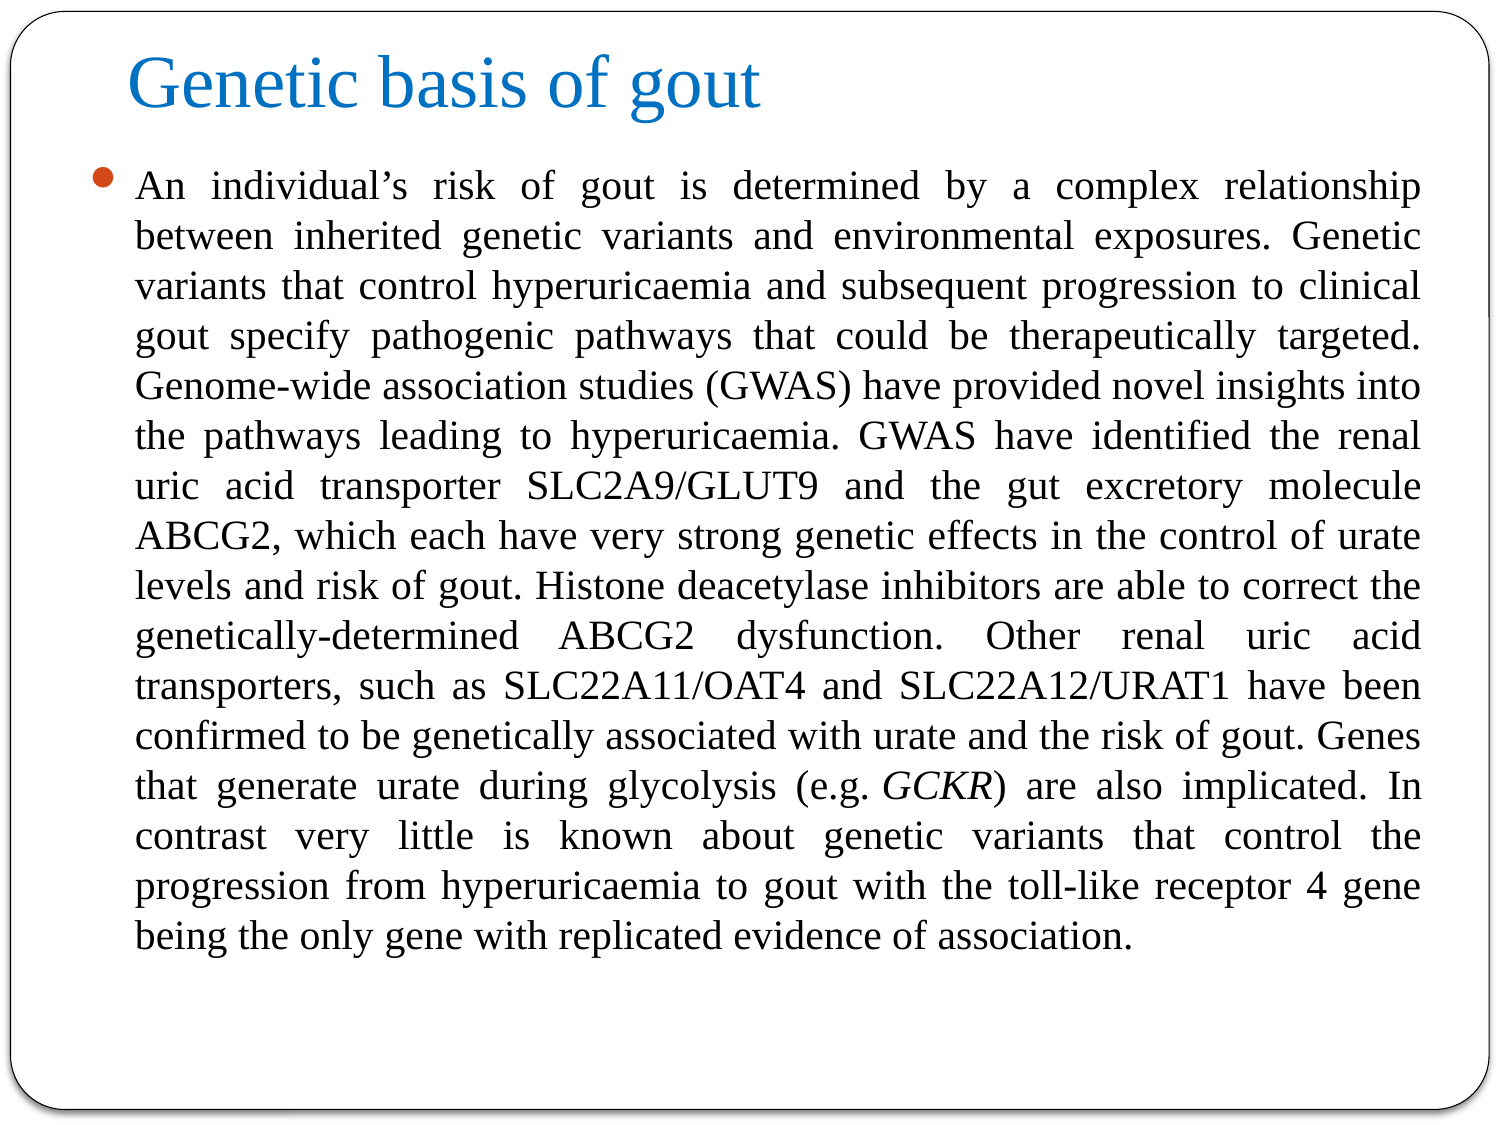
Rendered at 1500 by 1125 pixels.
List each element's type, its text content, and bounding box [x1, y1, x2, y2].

title Genetic basis of gout [112, 24, 863, 138]
list An individual’s risk of gout is determined by a complex relationship between inherited genetic variants and environmental exposures. Genetic variants that control hyperuricaemia and subsequent progression to clinical gout specify pathogenic pathways that could be therapeutically targeted. Genome-wide association studies (GWAS) have provided novel insights into the pathways leading to hyperuricaemia. GWAS have identified the renal uric acid transporter SLC2A9/GLUT9 and the gut excretory molecule ABCG2, which each have very strong genetic effects in the control of urate levels and risk of gout. Histone deacetylase inhibitors are able to correct the genetically-determined ABCG2 dysfunction. Other renal uric acid transporters, such as SLC22A11/OAT4 and SLC22A12/URAT1 have been confirmed to be genetically associated with urate and the risk of gout. Genes that generate urate during glycolysis (e.g. GCKR) are also implicated. In contrast very little is known about genetic variants that control the progression from hyperuricaemia to gout with the toll-like receptor 4 gene being the only gene with replicated evidence of association. [75, 149, 1438, 1000]
